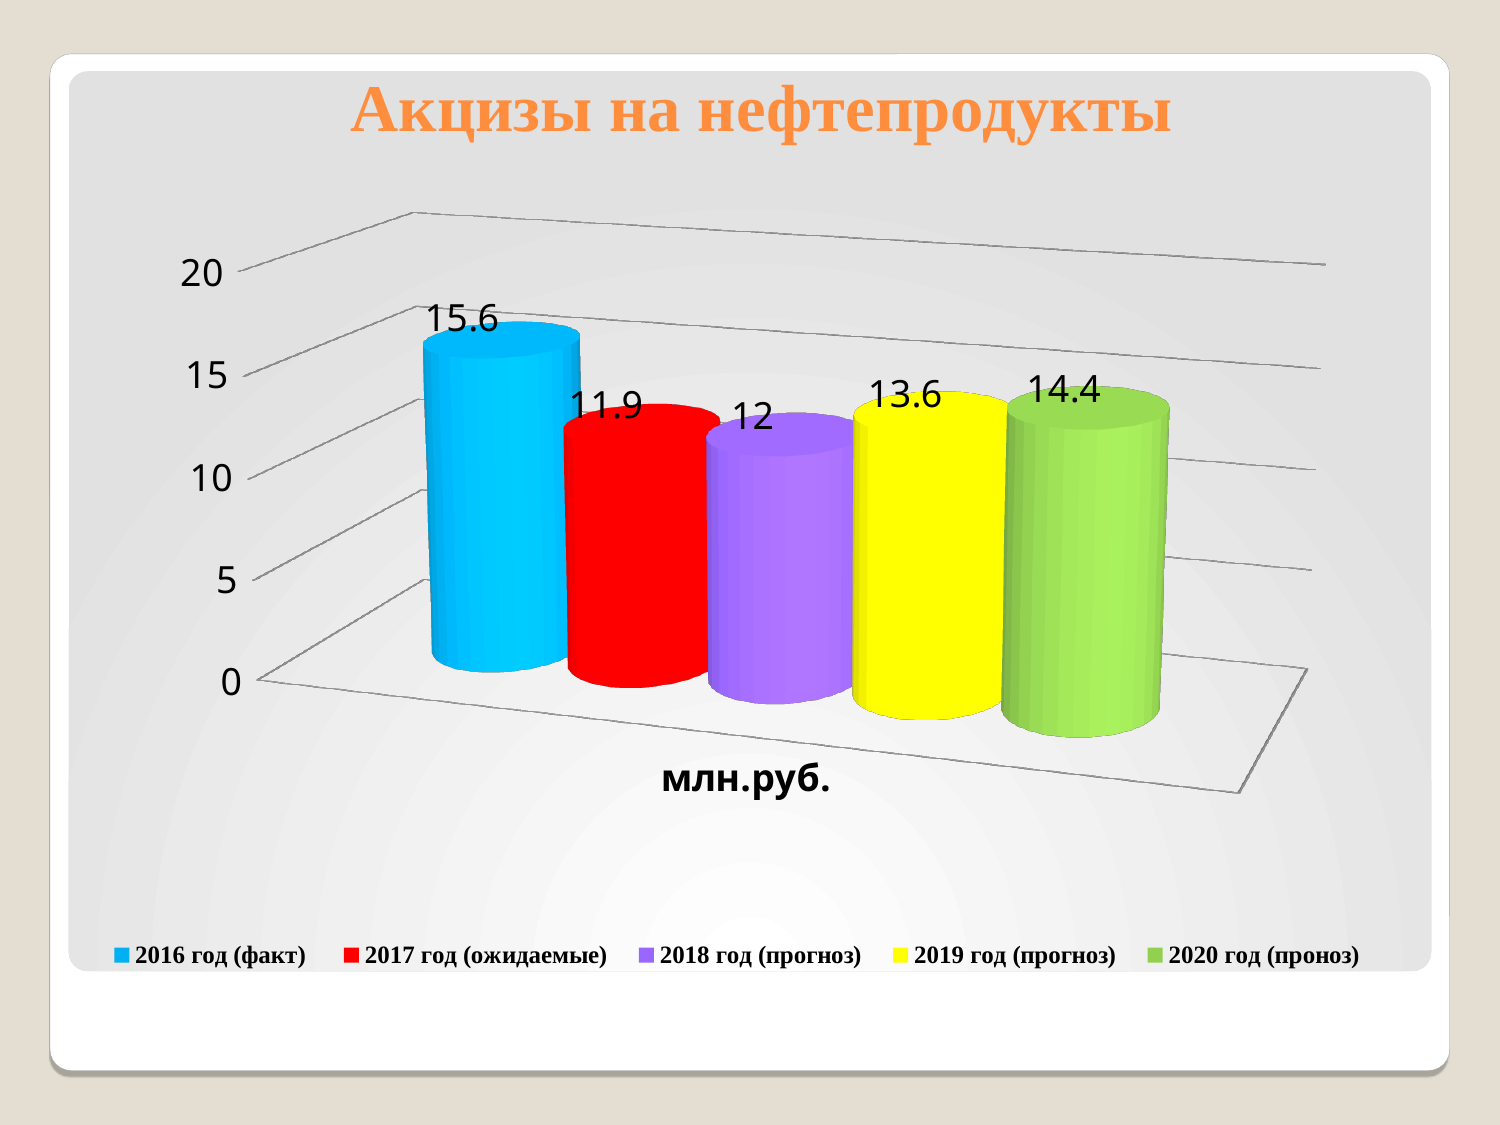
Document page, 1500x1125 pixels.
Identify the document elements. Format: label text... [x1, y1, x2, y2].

chart [34, 152, 1430, 1067]
title Акцизы на нефтепродукты [70, 58, 1454, 153]
